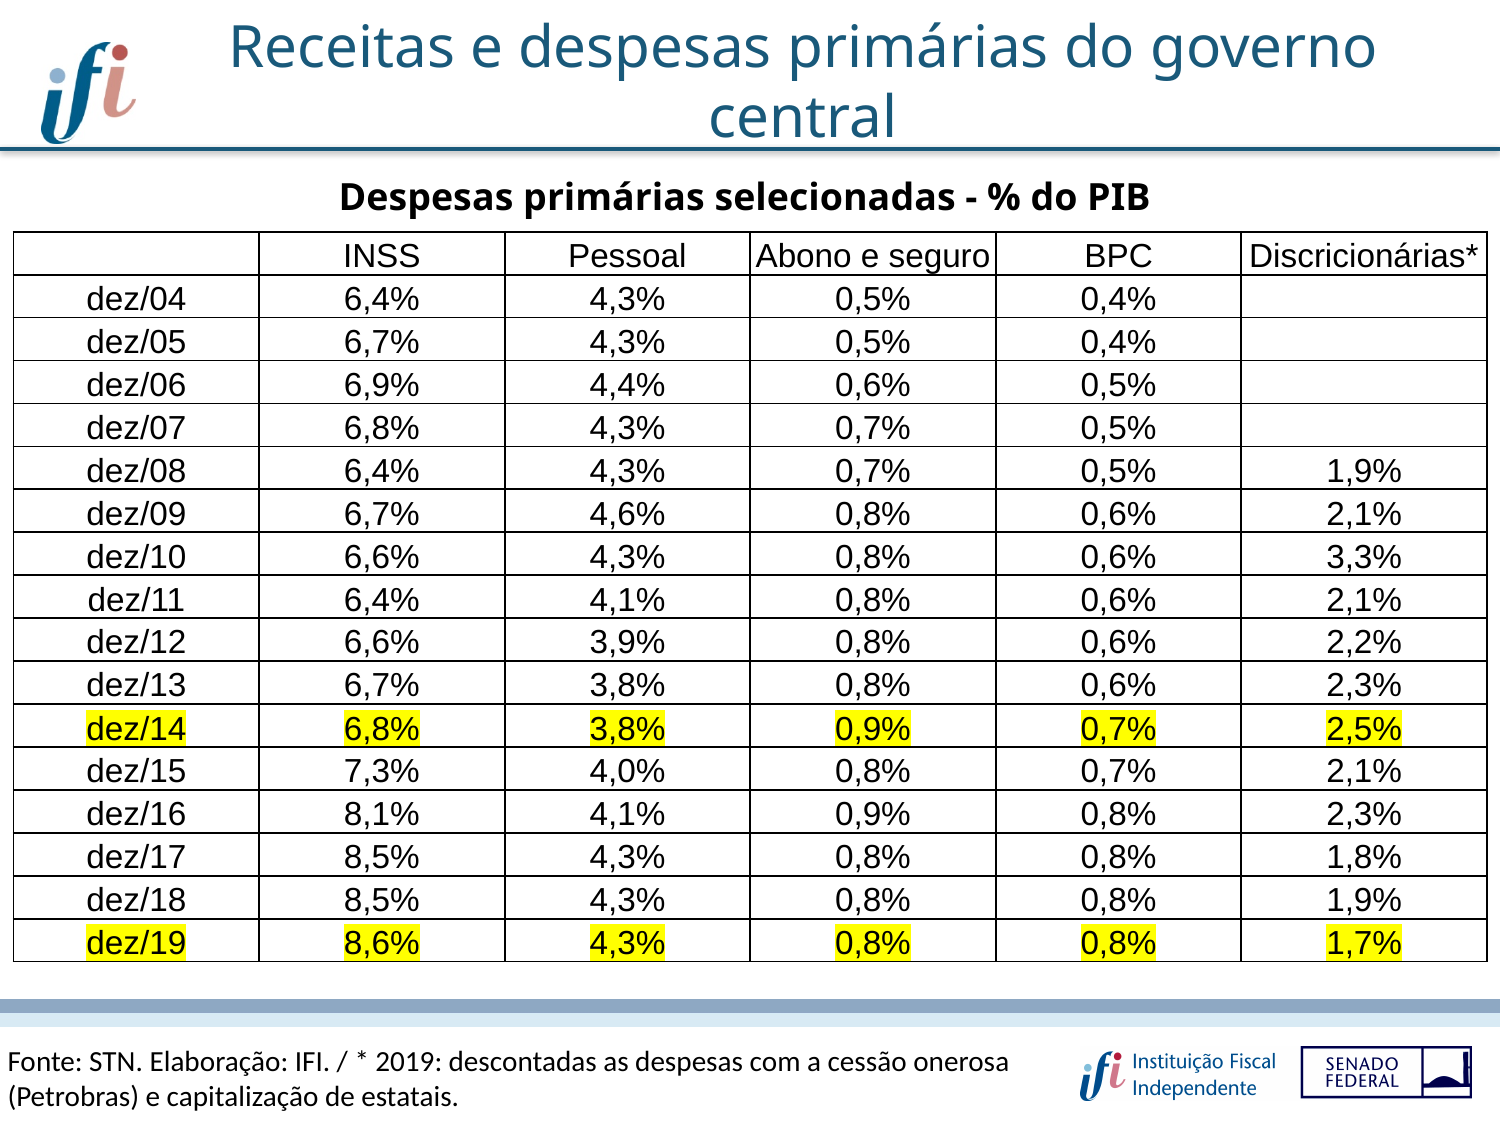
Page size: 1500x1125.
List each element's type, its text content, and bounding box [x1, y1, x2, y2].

table_cell 0,8% [997, 791, 1240, 832]
table_cell 3,8% [506, 662, 749, 703]
table_cell dez/19 [14, 920, 258, 961]
text_box Fonte: STN. Elaboração: IFI. / * 2019: descontadas as despesas com a cessão onerosa (Petrobras) e capitalização de estatais. [0, 1034, 1069, 1120]
text_box Despesas primárias selecionadas - % do PIB [56, 157, 1444, 231]
table_cell 6,6% [260, 533, 504, 574]
table_header Pessoal [506, 233, 749, 274]
table_cell 0,8% [751, 748, 995, 789]
table_cell 8,1% [260, 791, 504, 832]
table_cell 3,9% [506, 619, 749, 660]
table_cell dez/11 [14, 576, 258, 617]
table_cell 0,9% [751, 791, 995, 832]
table_cell dez/06 [14, 361, 258, 403]
table_cell 6,7% [260, 318, 504, 360]
table_cell 2,1% [1242, 490, 1486, 531]
table_cell 0,4% [997, 318, 1240, 360]
table_cell 2,1% [1242, 576, 1486, 617]
table_cell dez/15 [14, 748, 258, 789]
title Receitas e despesas primárias do governo central [147, 20, 1460, 138]
table_header BPC [997, 233, 1240, 274]
table_cell 4,0% [506, 748, 749, 789]
table_cell dez/07 [14, 404, 258, 446]
table_cell 0,8% [751, 576, 995, 617]
table_cell 6,6% [260, 619, 504, 660]
table_header [14, 233, 258, 274]
table_cell 0,8% [751, 490, 995, 531]
table_cell 4,3% [506, 447, 749, 488]
table_cell 0,8% [997, 920, 1240, 961]
table_cell 0,8% [751, 834, 995, 875]
table_cell 1,8% [1242, 834, 1486, 875]
table_cell 0,4% [997, 276, 1240, 317]
table_cell 4,3% [506, 920, 749, 961]
table_cell 4,3% [506, 318, 749, 360]
table_cell 0,5% [997, 404, 1240, 446]
table_cell 6,8% [260, 404, 504, 446]
table_cell 0,8% [751, 619, 995, 660]
table_cell 6,7% [260, 662, 504, 703]
picture [41, 42, 102, 138]
picture [41, 133, 50, 144]
table_cell 4,3% [506, 404, 749, 446]
table_cell [1242, 404, 1486, 446]
table_cell 6,7% [260, 490, 504, 531]
table_cell 0,8% [751, 920, 995, 961]
table_cell 4,1% [506, 791, 749, 832]
table_cell dez/12 [14, 619, 258, 660]
table_cell [1242, 276, 1486, 317]
table_cell 0,8% [751, 877, 995, 918]
table_cell dez/13 [14, 662, 258, 703]
table_cell 0,7% [997, 705, 1240, 746]
table_cell 8,5% [260, 834, 504, 875]
table_cell 6,4% [260, 276, 504, 317]
table_cell 0,7% [751, 404, 995, 446]
table_cell dez/10 [14, 533, 258, 574]
table_cell 0,5% [997, 361, 1240, 403]
table_cell dez/17 [14, 834, 258, 875]
table_cell [1242, 361, 1486, 403]
table_cell 4,1% [506, 576, 749, 617]
table_cell 4,3% [506, 533, 749, 574]
table_cell 8,6% [260, 920, 504, 961]
table_cell 1,9% [1242, 447, 1486, 488]
table_cell dez/16 [14, 791, 258, 832]
table_cell 0,8% [997, 877, 1240, 918]
table_cell 0,8% [751, 533, 995, 574]
table_cell 3,8% [506, 705, 749, 746]
table_header INSS [260, 233, 504, 274]
table_cell 4,3% [506, 834, 749, 875]
table_cell 7,3% [260, 748, 504, 789]
table_cell 6,4% [260, 447, 504, 488]
table_cell 0,6% [997, 490, 1240, 531]
picture [0, 999, 1500, 1027]
table_cell 6,4% [260, 576, 504, 617]
table_cell dez/08 [14, 447, 258, 488]
table_cell 0,8% [751, 662, 995, 703]
table_cell 4,6% [506, 490, 749, 531]
table_cell 8,5% [260, 877, 504, 918]
table_cell 0,8% [997, 834, 1240, 875]
table_cell dez/14 [14, 705, 258, 746]
table_cell 0,6% [997, 662, 1240, 703]
table_cell 1,7% [1242, 920, 1486, 961]
table_cell 6,9% [260, 361, 504, 403]
table_cell 4,3% [506, 877, 749, 918]
table_cell 0,5% [751, 276, 995, 317]
table_cell 1,9% [1242, 877, 1486, 918]
table_cell 0,9% [751, 705, 995, 746]
table_cell 6,8% [260, 705, 504, 746]
table_cell dez/18 [14, 877, 258, 918]
table_cell 0,6% [997, 533, 1240, 574]
table_cell 2,1% [1242, 748, 1486, 789]
table_cell dez/09 [14, 490, 258, 531]
table_cell 0,6% [751, 361, 995, 403]
picture [71, 42, 136, 137]
table_cell 2,3% [1242, 662, 1486, 703]
text_box Despesas primárias selecionadas - % do PIB [56, 137, 1444, 148]
table_cell 0,6% [997, 619, 1240, 660]
table_header Discricionárias* [1242, 233, 1486, 274]
table_cell 3,3% [1242, 533, 1486, 574]
table_cell 2,5% [1242, 705, 1486, 746]
picture [1080, 1046, 1472, 1101]
table_cell 4,3% [506, 276, 749, 317]
table_cell dez/04 [14, 276, 258, 317]
table_cell 2,2% [1242, 619, 1486, 660]
table_cell [1242, 318, 1486, 360]
table_cell 0,7% [751, 447, 995, 488]
table_cell 2,3% [1242, 791, 1486, 832]
table_cell 0,5% [997, 447, 1240, 488]
table_cell 0,5% [751, 318, 995, 360]
table_cell 4,4% [506, 361, 749, 403]
table_cell dez/05 [14, 318, 258, 360]
table_header Abono e seguro [751, 233, 995, 274]
table_cell 0,7% [997, 748, 1240, 789]
table_cell 0,6% [997, 576, 1240, 617]
